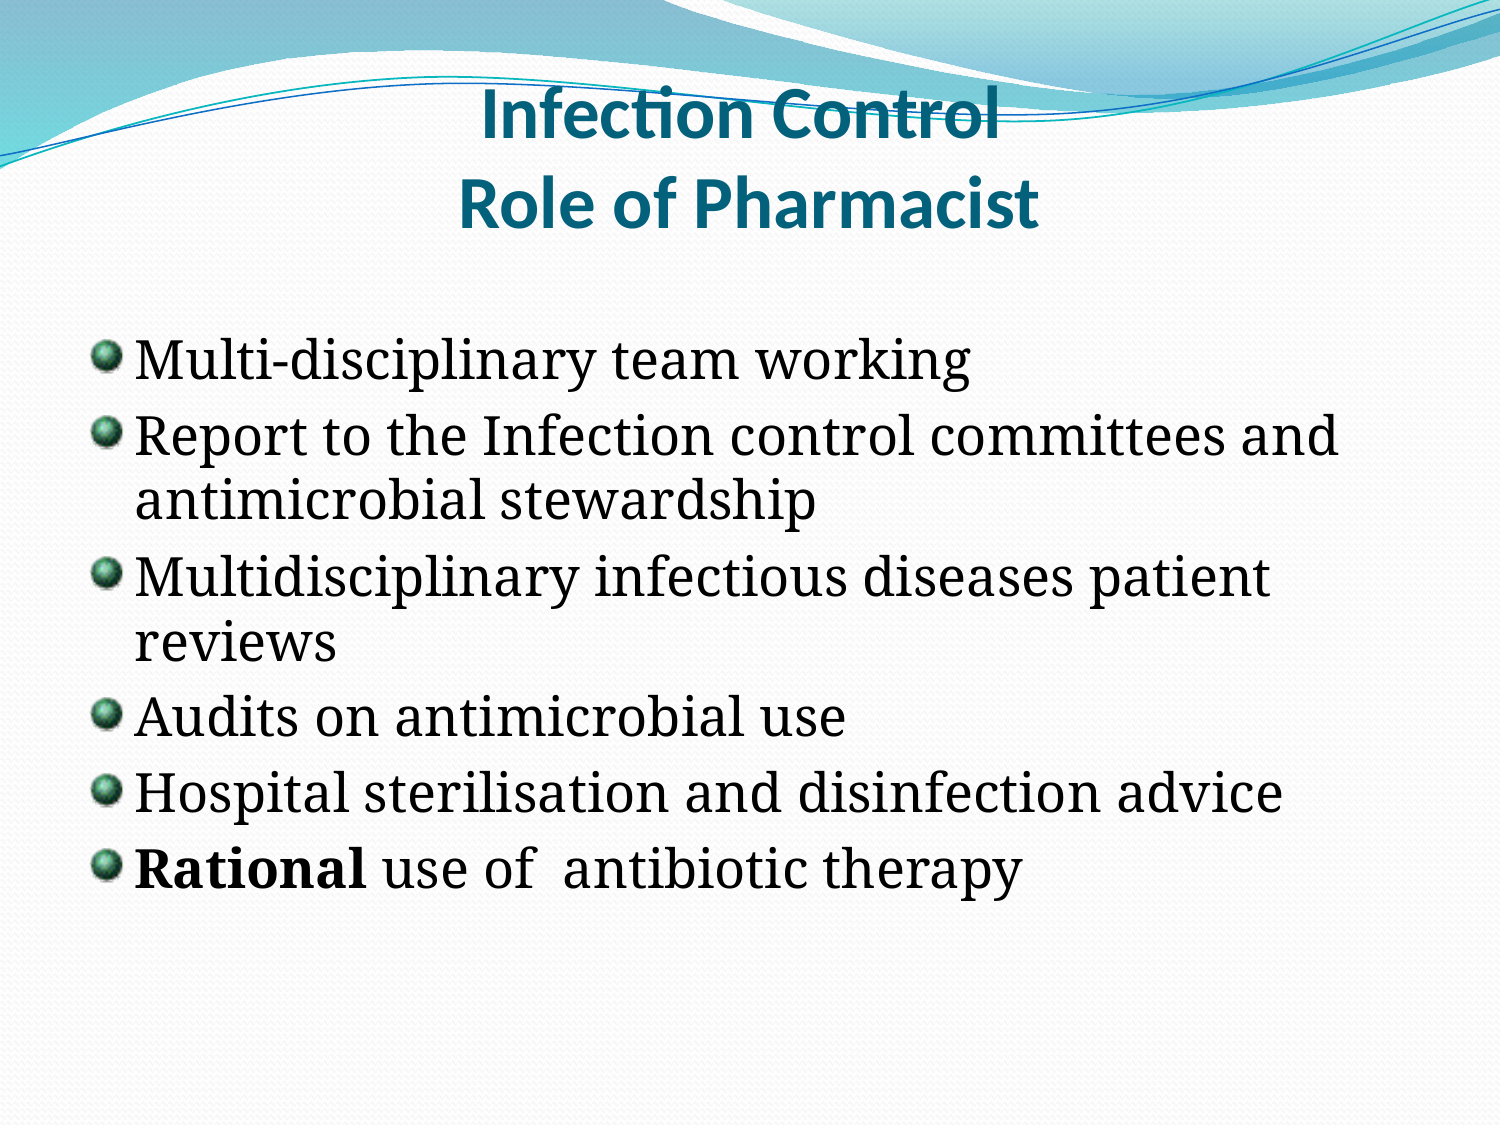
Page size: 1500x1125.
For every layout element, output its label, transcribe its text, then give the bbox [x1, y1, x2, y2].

picture [89, 339, 126, 376]
picture [89, 848, 126, 885]
picture [89, 415, 126, 452]
picture [89, 697, 126, 734]
picture [89, 773, 126, 810]
list Multi-disciplinary team working Report to the Infection control committees and antimicrobial stewardship Multidisciplinary infectious diseases patient reviews Audits on antimicrobial use Hospital sterilisation and disinfection advice Rational use of antibiotic therapy [75, 317, 1425, 1038]
picture [89, 556, 126, 593]
title Infection Control Role of Pharmacist [75, 55, 1425, 244]
